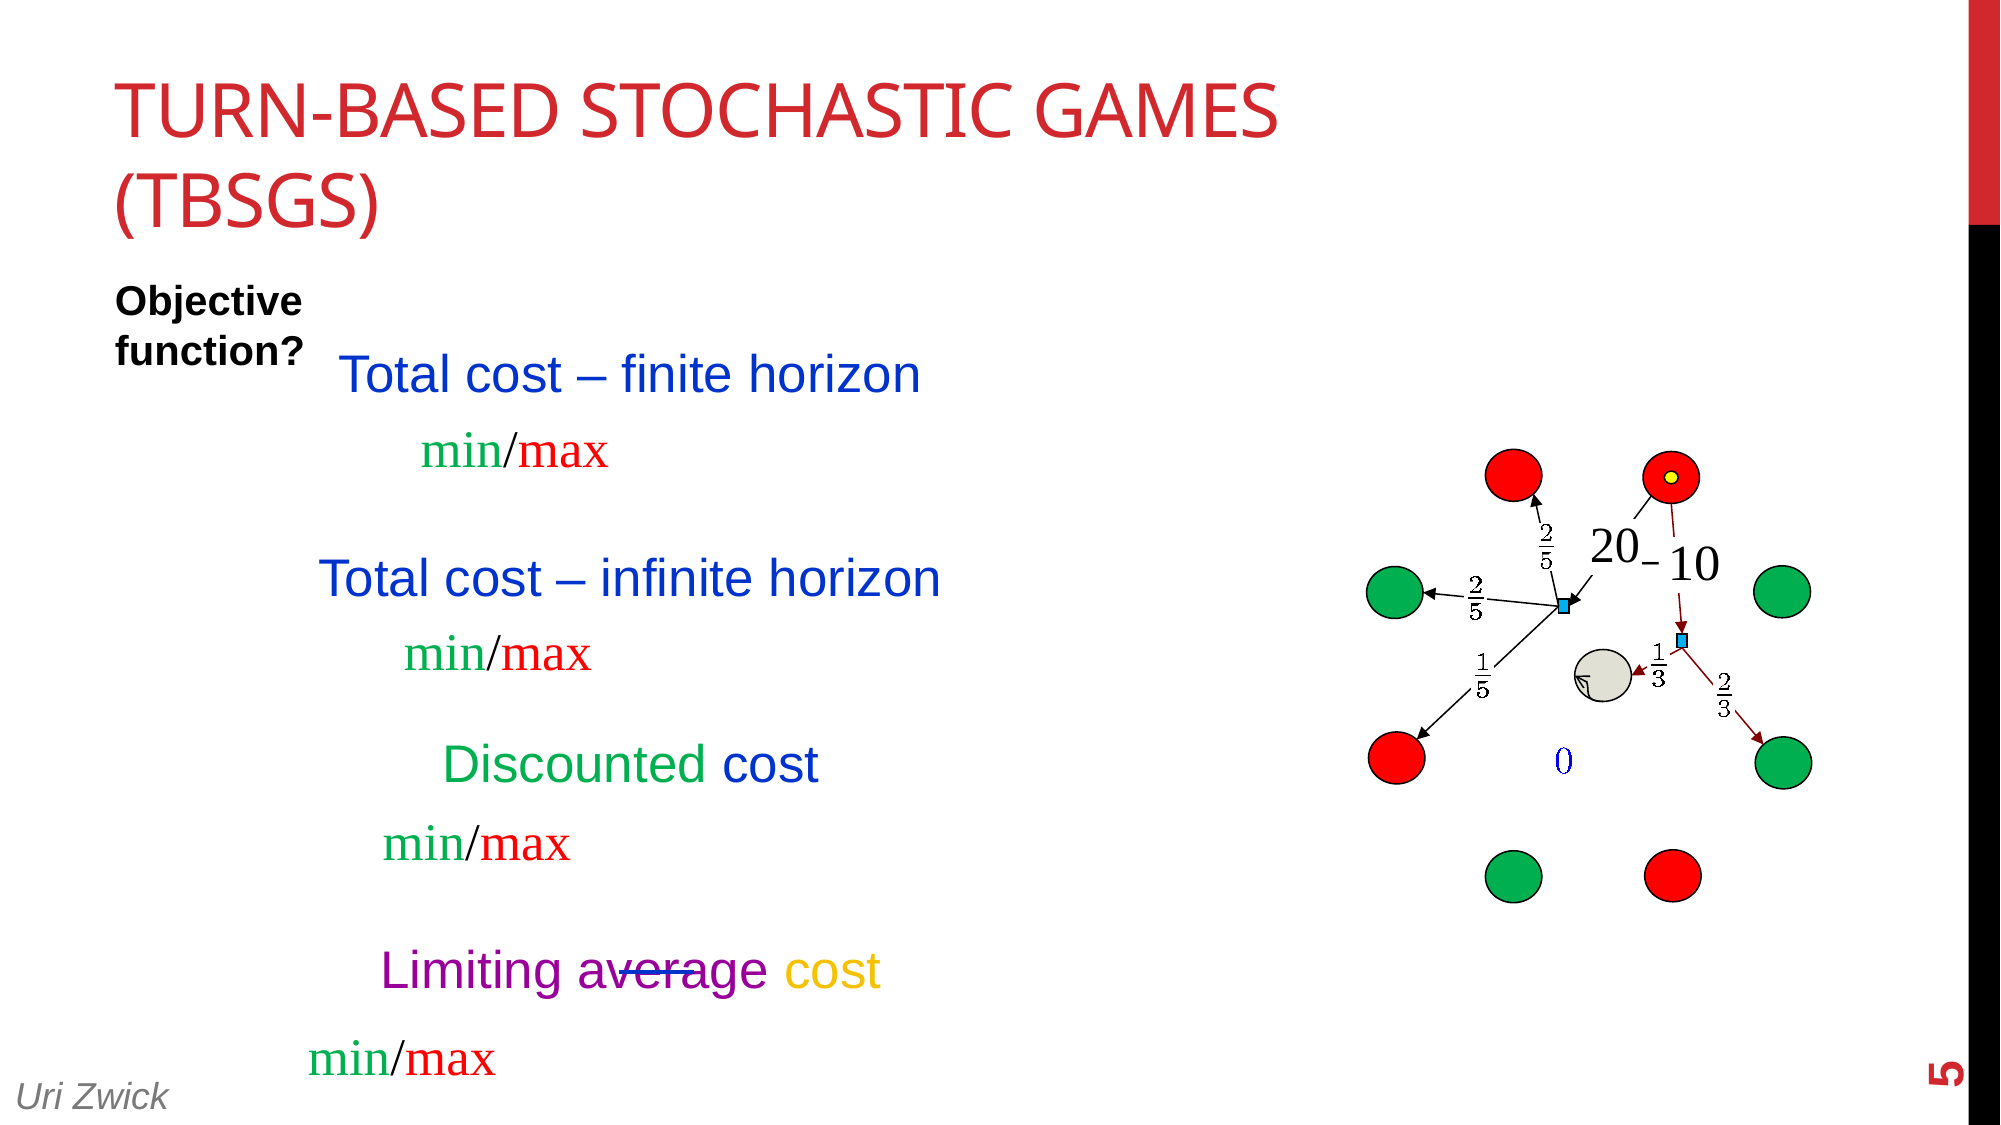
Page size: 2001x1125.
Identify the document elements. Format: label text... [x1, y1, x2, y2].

text_box Uri Zwick [0, 1064, 278, 1125]
title Turn-based Stochastic Games (TBSGs) [99, 25, 1367, 250]
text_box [299, 535, 962, 693]
slide_number 5 [1903, 887, 1984, 1104]
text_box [316, 332, 945, 498]
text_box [273, 927, 951, 1121]
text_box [1366, 448, 1813, 904]
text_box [334, 722, 928, 888]
list Objective function? [99, 266, 520, 379]
